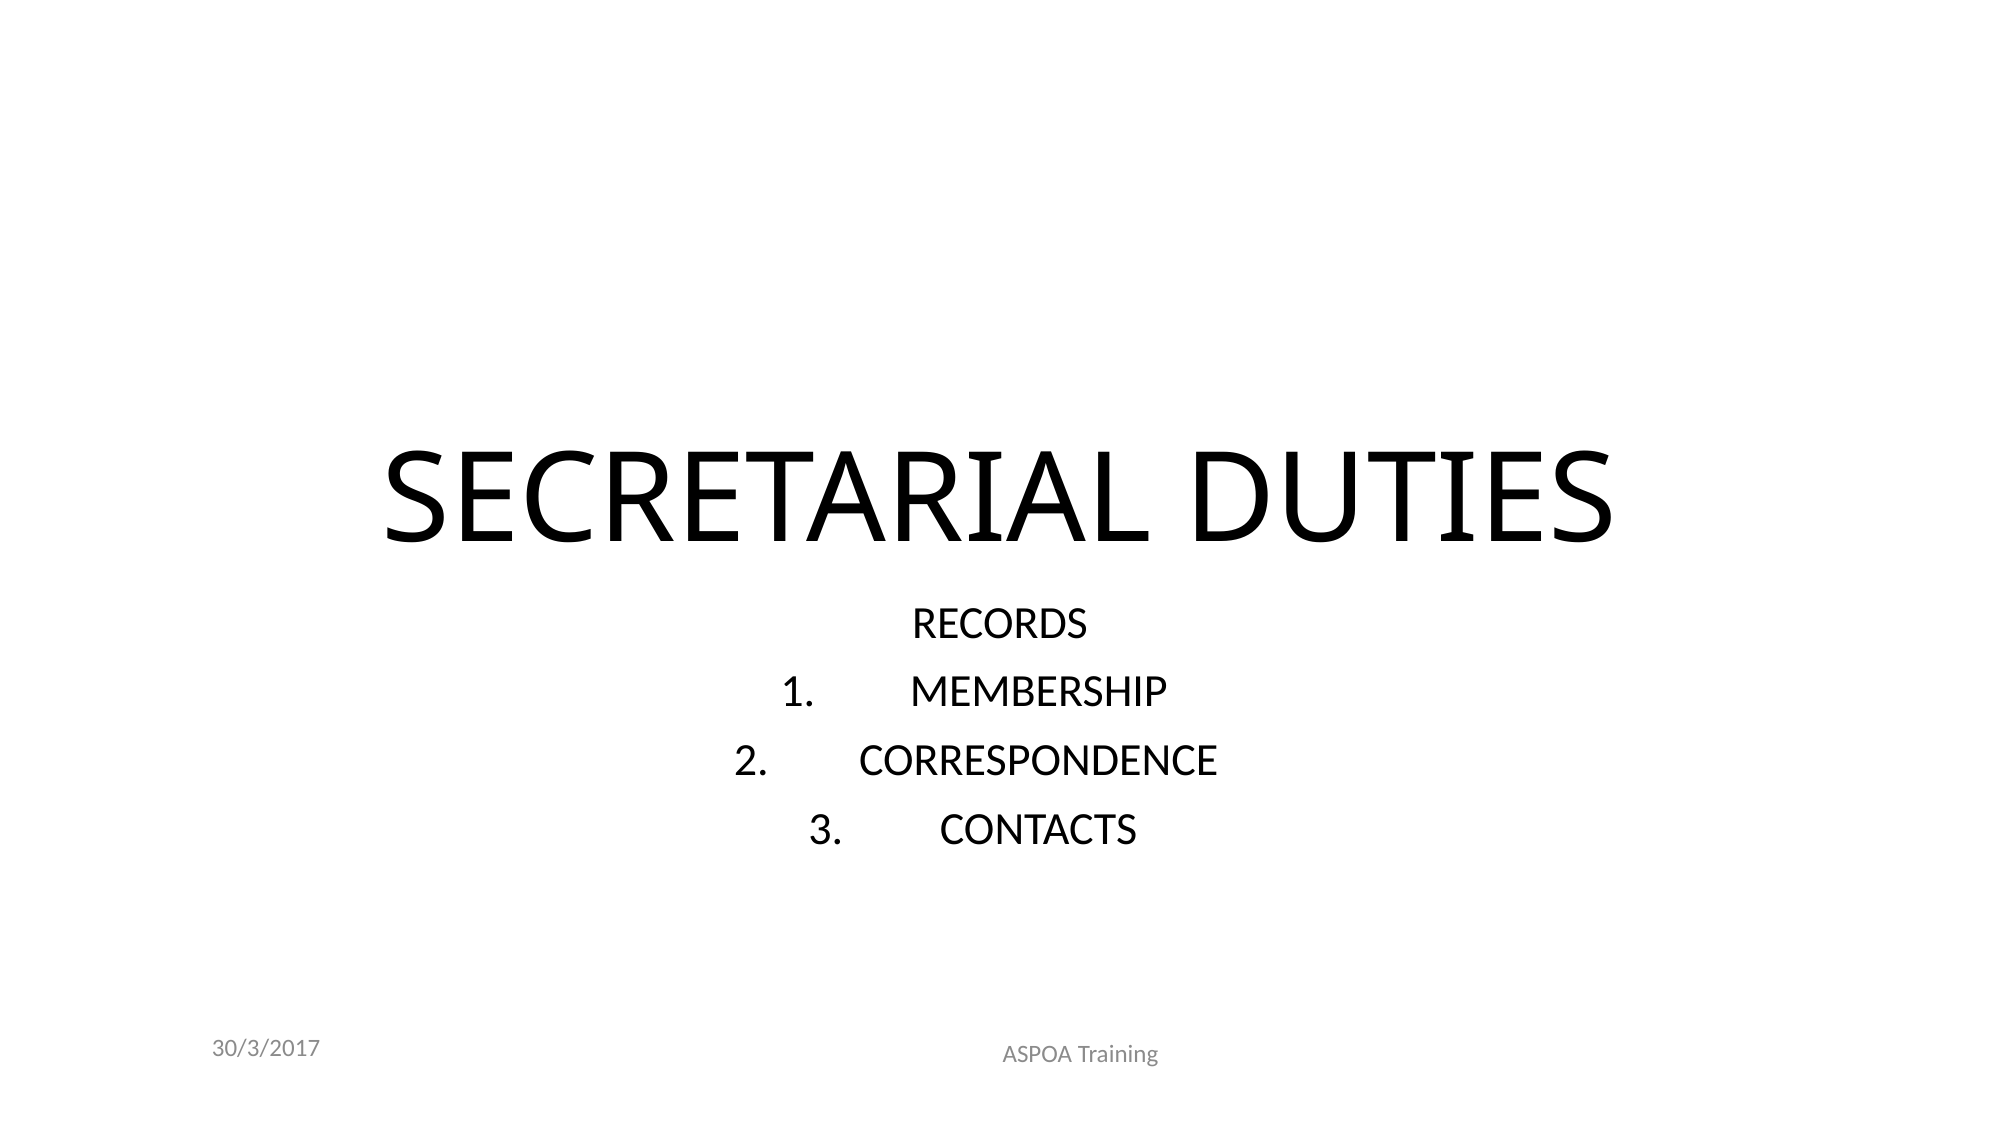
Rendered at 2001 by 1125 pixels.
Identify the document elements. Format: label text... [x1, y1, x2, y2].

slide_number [196, 1023, 614, 1071]
title SECRETARIAL DUTIES [249, 184, 1750, 576]
footer ASPOA Training [763, 1023, 1398, 1083]
subtitle RECORDS MEMBERSHIP CORRESPONDENCE CONTACTS [249, 590, 1750, 863]
